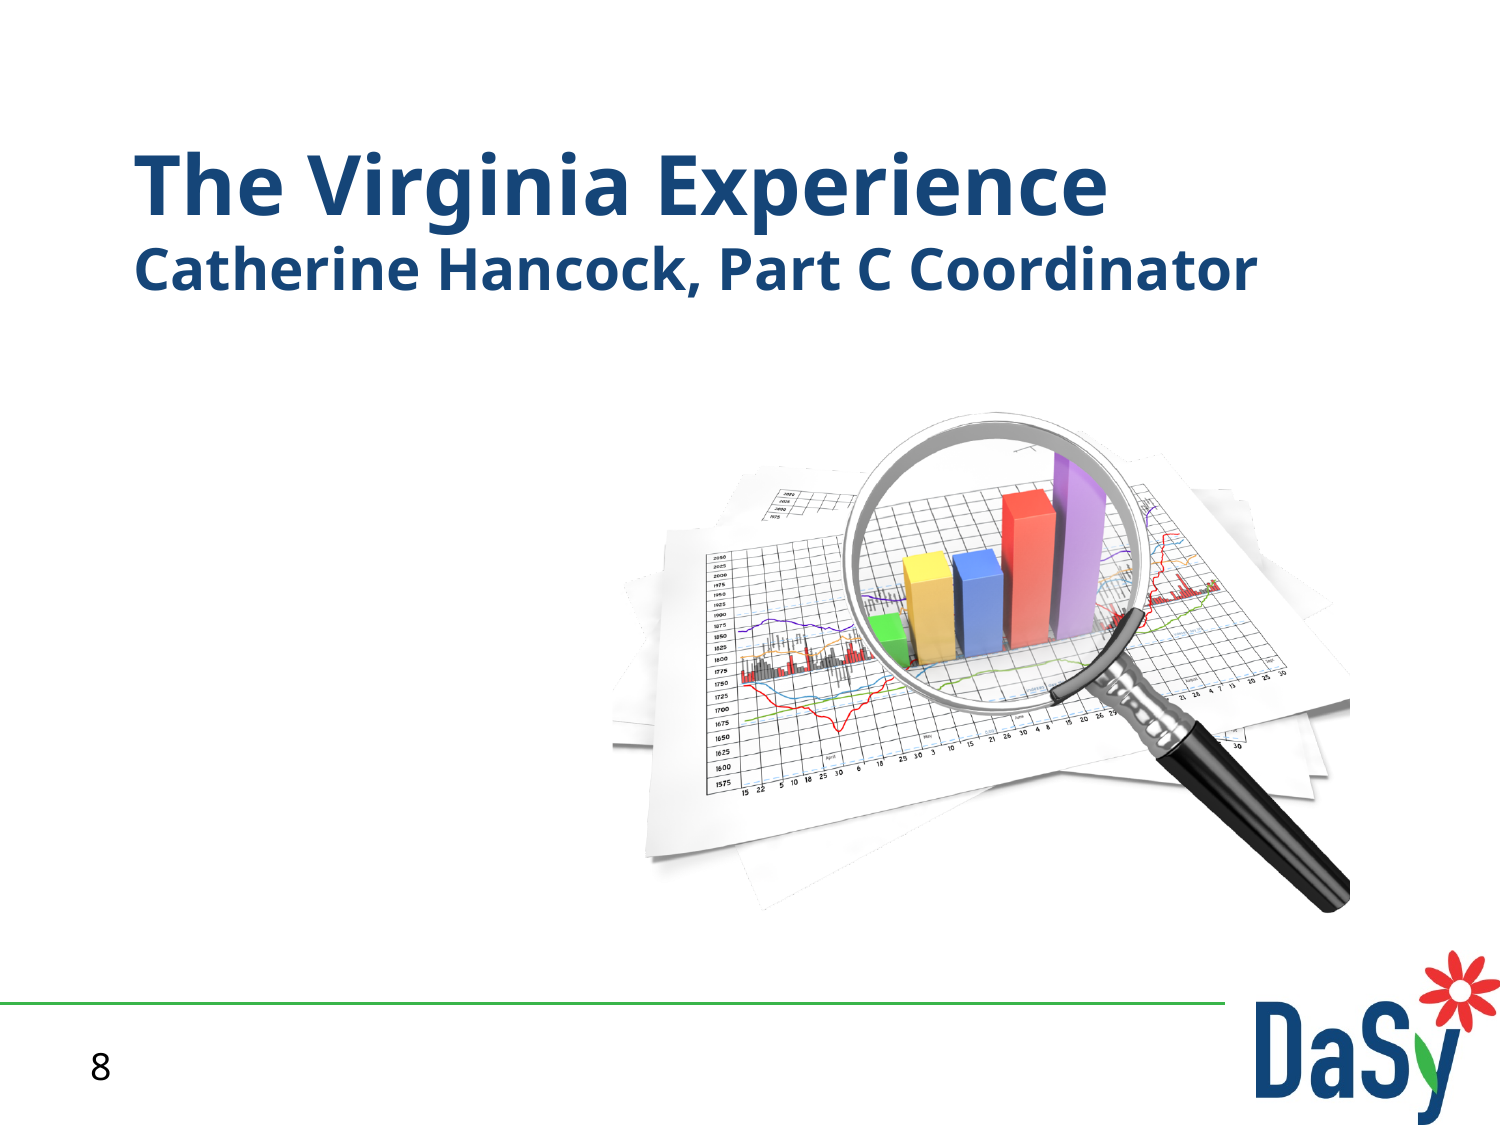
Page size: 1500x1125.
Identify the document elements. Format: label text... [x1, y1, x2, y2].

slide_number 8 [75, 1038, 425, 1098]
title The Virginia Experience Catherine Hancock, Part C Coordinator [118, 125, 1394, 349]
picture [612, 399, 1500, 1125]
